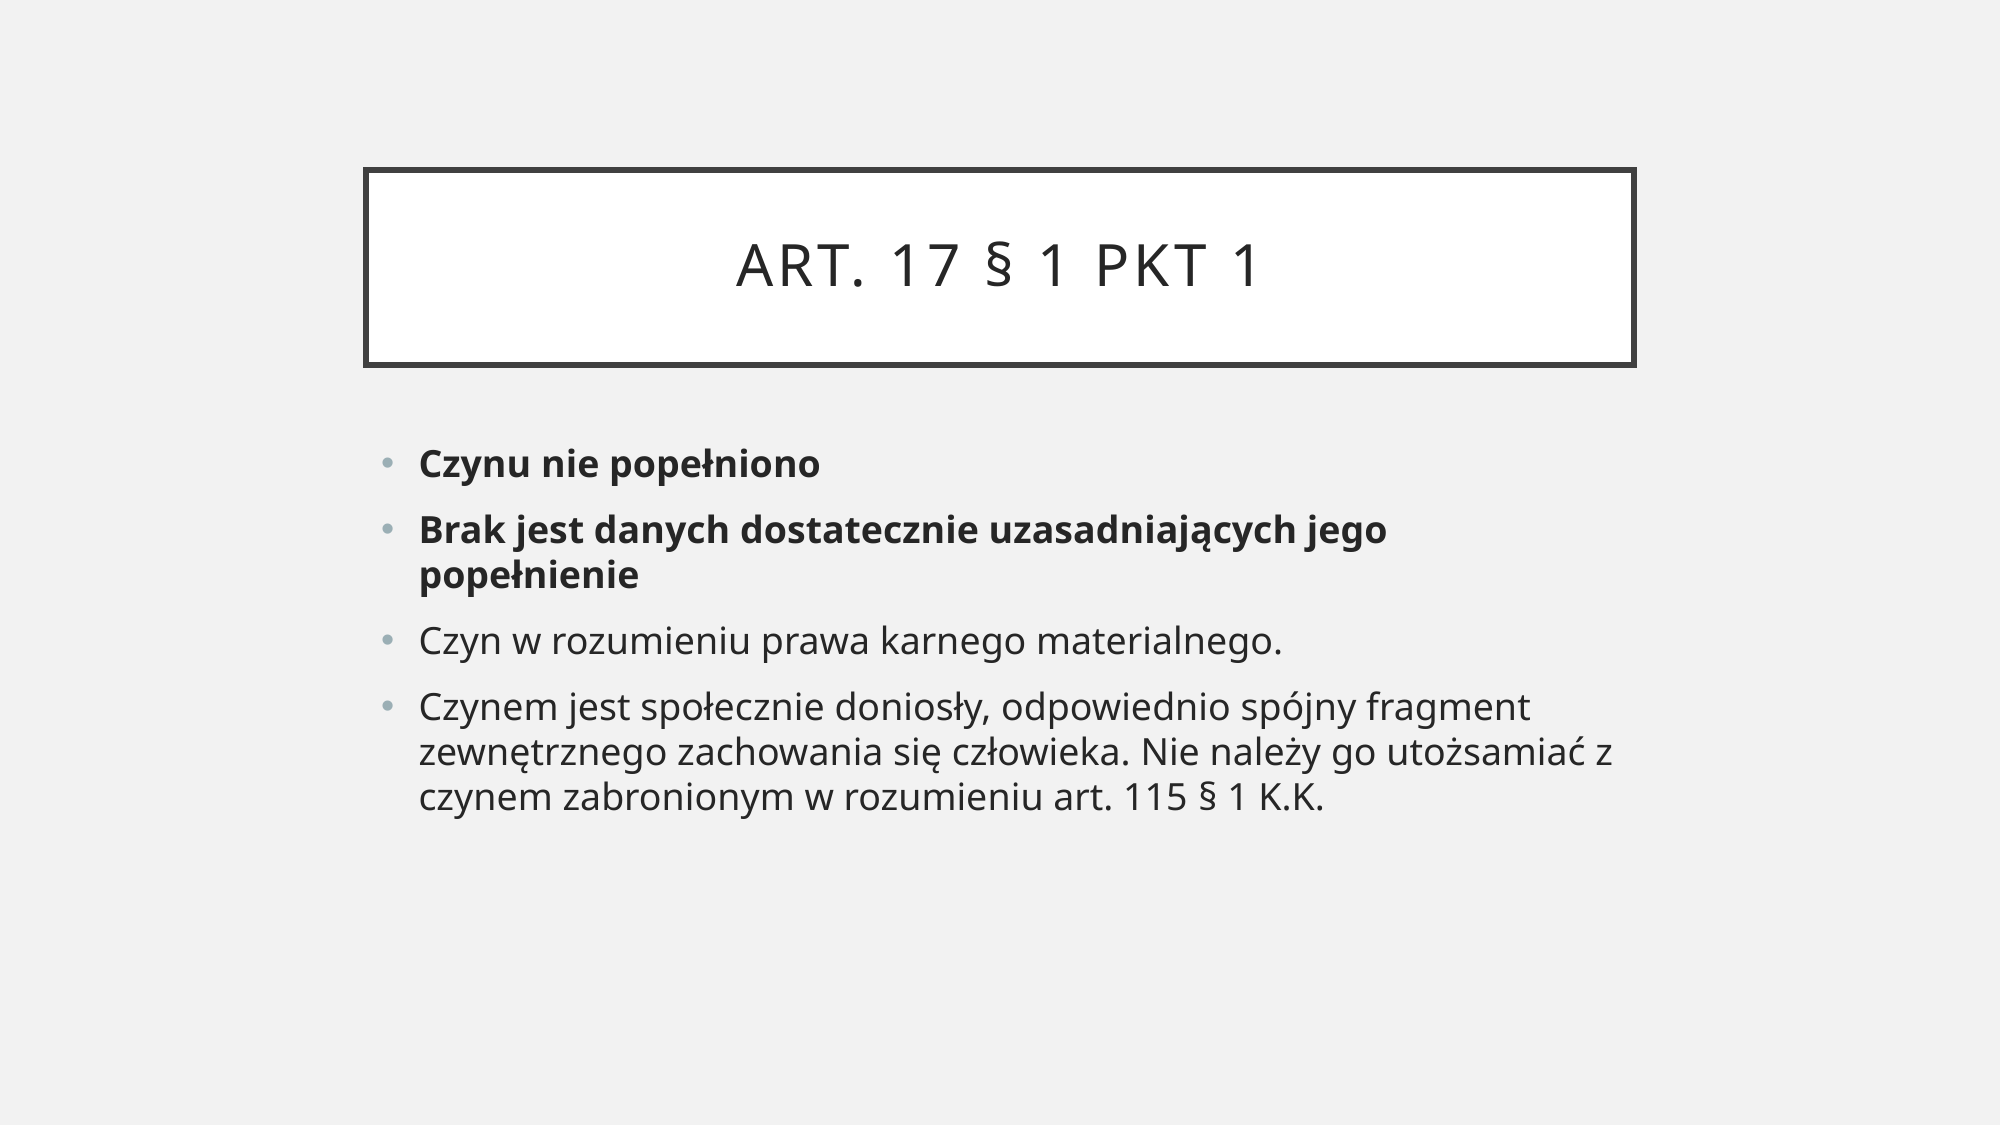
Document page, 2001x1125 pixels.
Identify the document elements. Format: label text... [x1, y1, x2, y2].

list Czynu nie popełniono Brak jest danych dostatecznie uzasadniających jego popełnienie Czyn w rozumieniu prawa karnego materialnego. Czynem jest społecznie doniosły, odpowiednio spójny fragment zewnętrznego zachowania się człowieka. Nie należy go utożsamiać z czynem zabronionym w rozumieniu art. 115 § 1 k.k. [366, 432, 1634, 942]
title Art. 17 § 1 pkt 1 [363, 167, 1637, 368]
